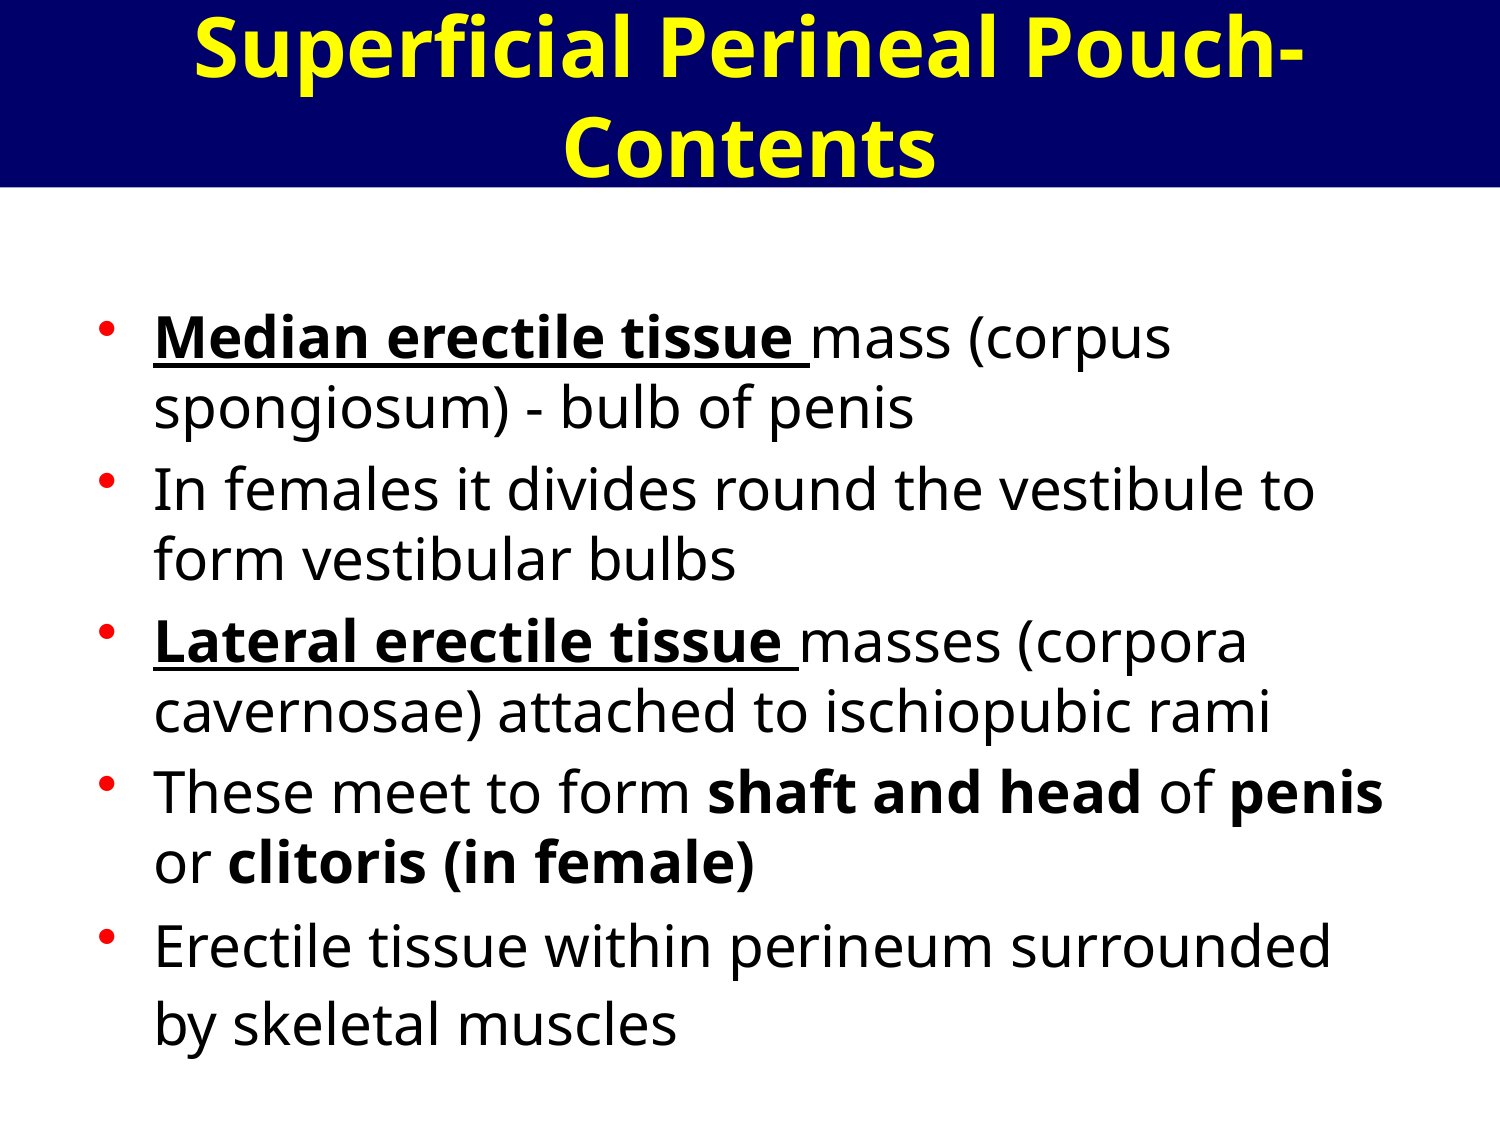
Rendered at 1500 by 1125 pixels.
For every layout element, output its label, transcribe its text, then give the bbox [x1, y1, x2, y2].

title Superficial Perineal Pouch- Contents [0, 0, 1500, 188]
list Median erectile tissue mass (corpus spongiosum) - bulb of penis In females it divides round the vestibule to form vestibular bulbs Lateral erectile tissue masses (corpora cavernosae) attached to ischiopubic rami These meet to form shaft and head of penis or clitoris (in female) Erectile tissue within perineum surrounded by skeletal muscles [82, 292, 1418, 1090]
